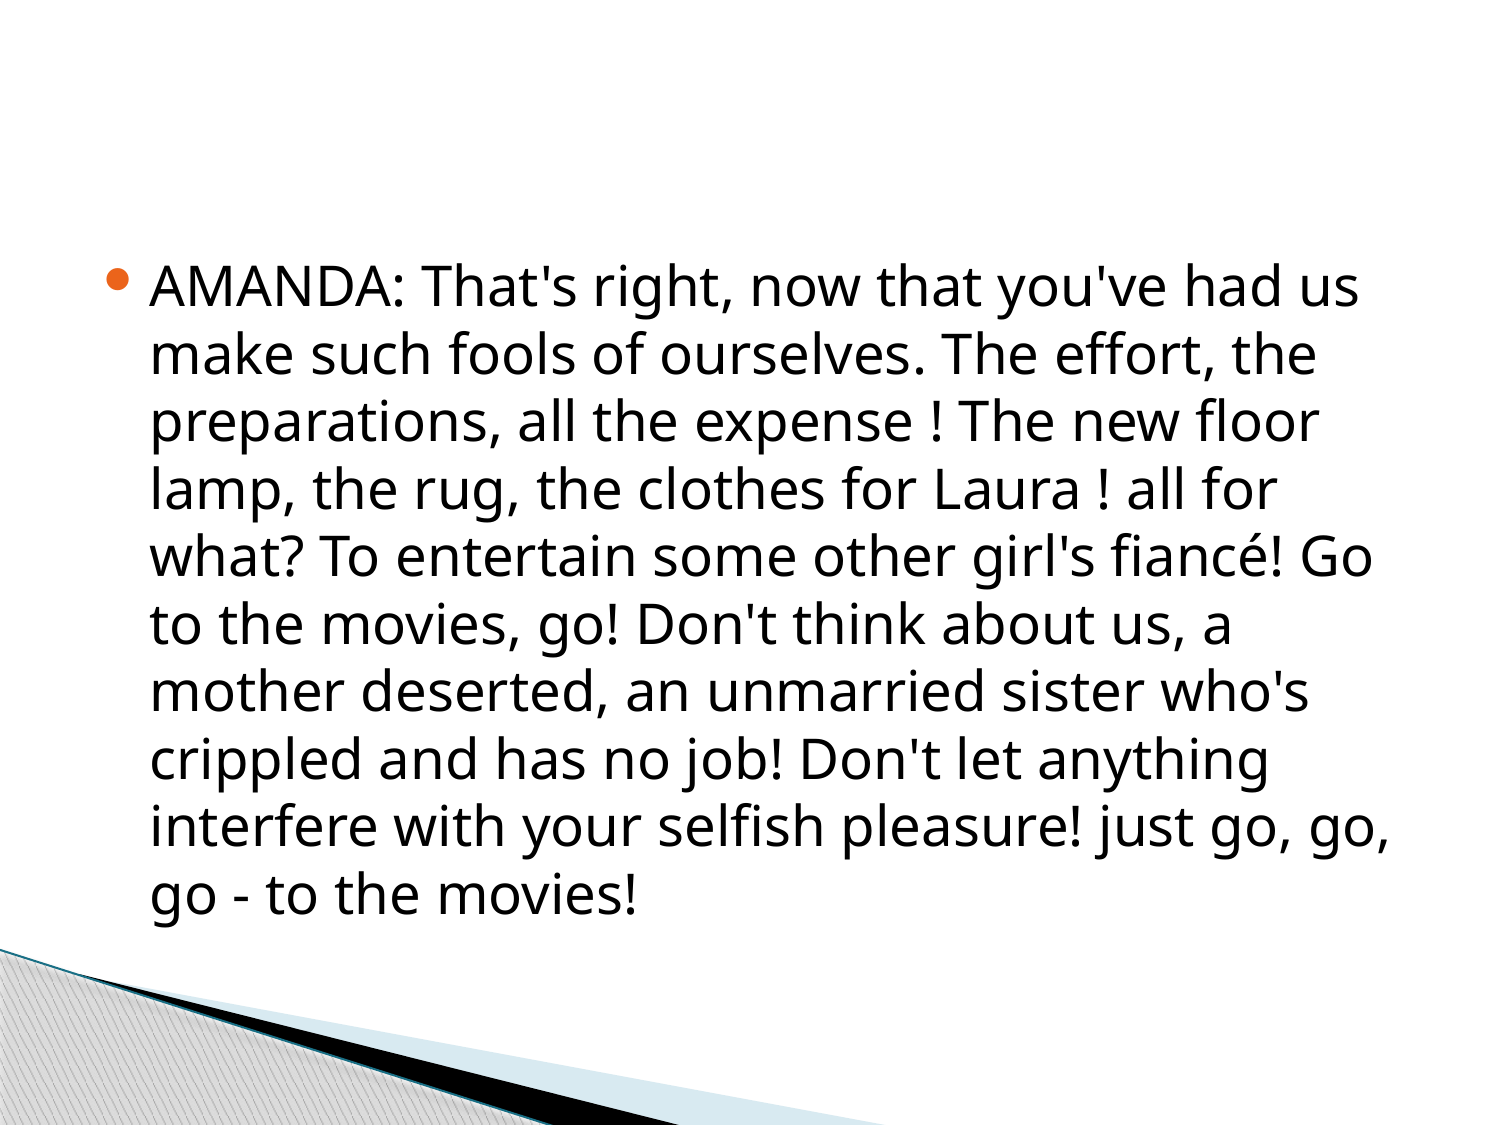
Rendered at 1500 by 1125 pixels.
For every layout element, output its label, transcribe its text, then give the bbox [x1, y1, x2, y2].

list AMANDA: That's right, now that you've had us make such fools of ourselves. The effort, the preparations, all the expense ! The new floor lamp, the rug, the clothes for Laura ! all for what? To entertain some other girl's fiancé! Go to the movies, go! Don't think about us, a mother deserted, an unmarried sister who's crippled and has no job! Don't let anything interfere with your selfish pleasure! just go, go, go - to the movies! [75, 243, 1425, 986]
